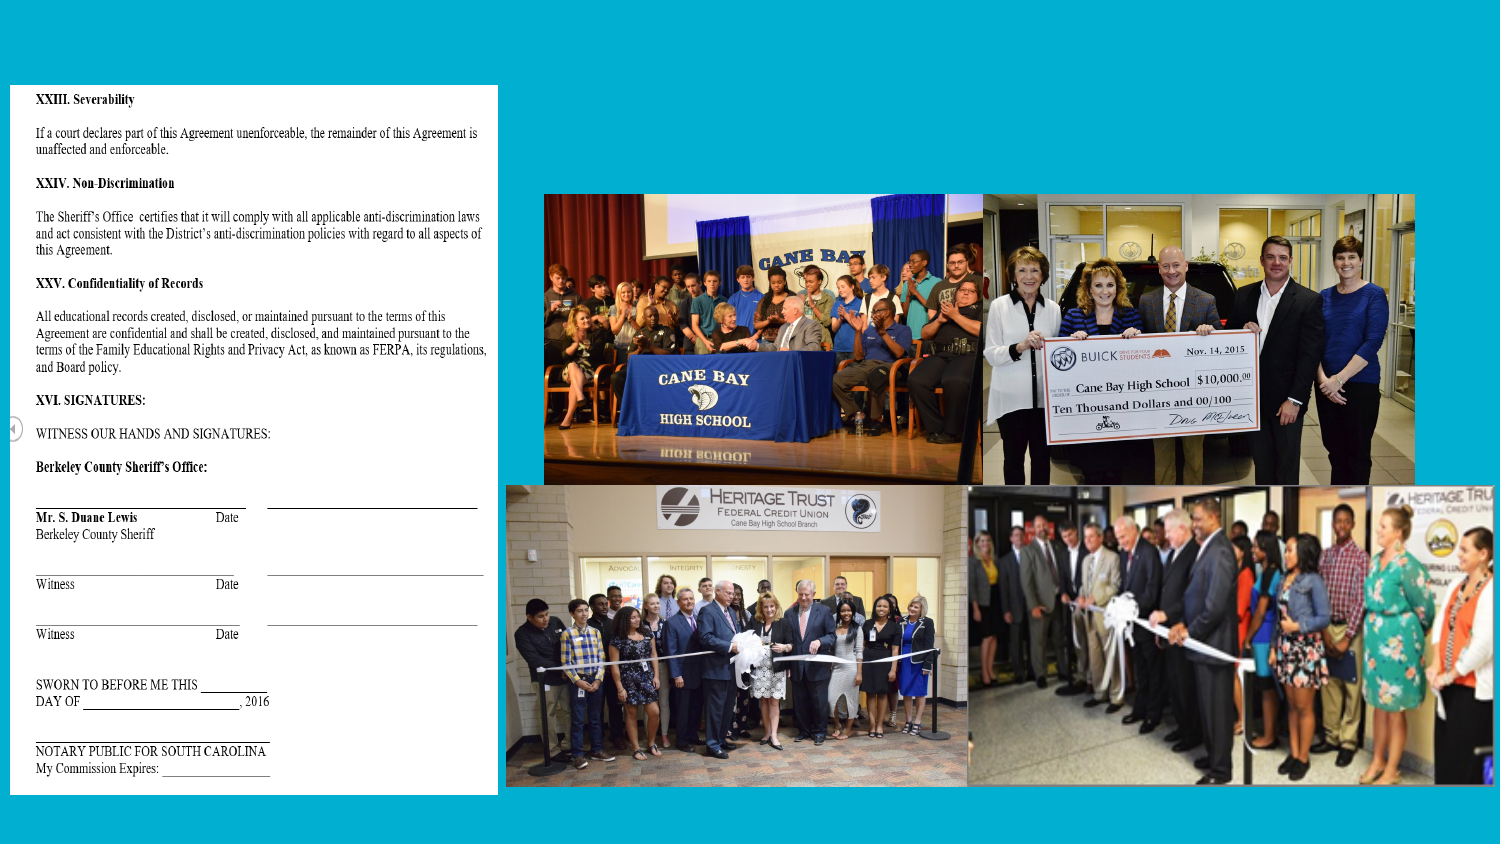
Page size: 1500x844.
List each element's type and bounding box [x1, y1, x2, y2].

picture [506, 193, 1495, 787]
picture [9, 85, 498, 795]
